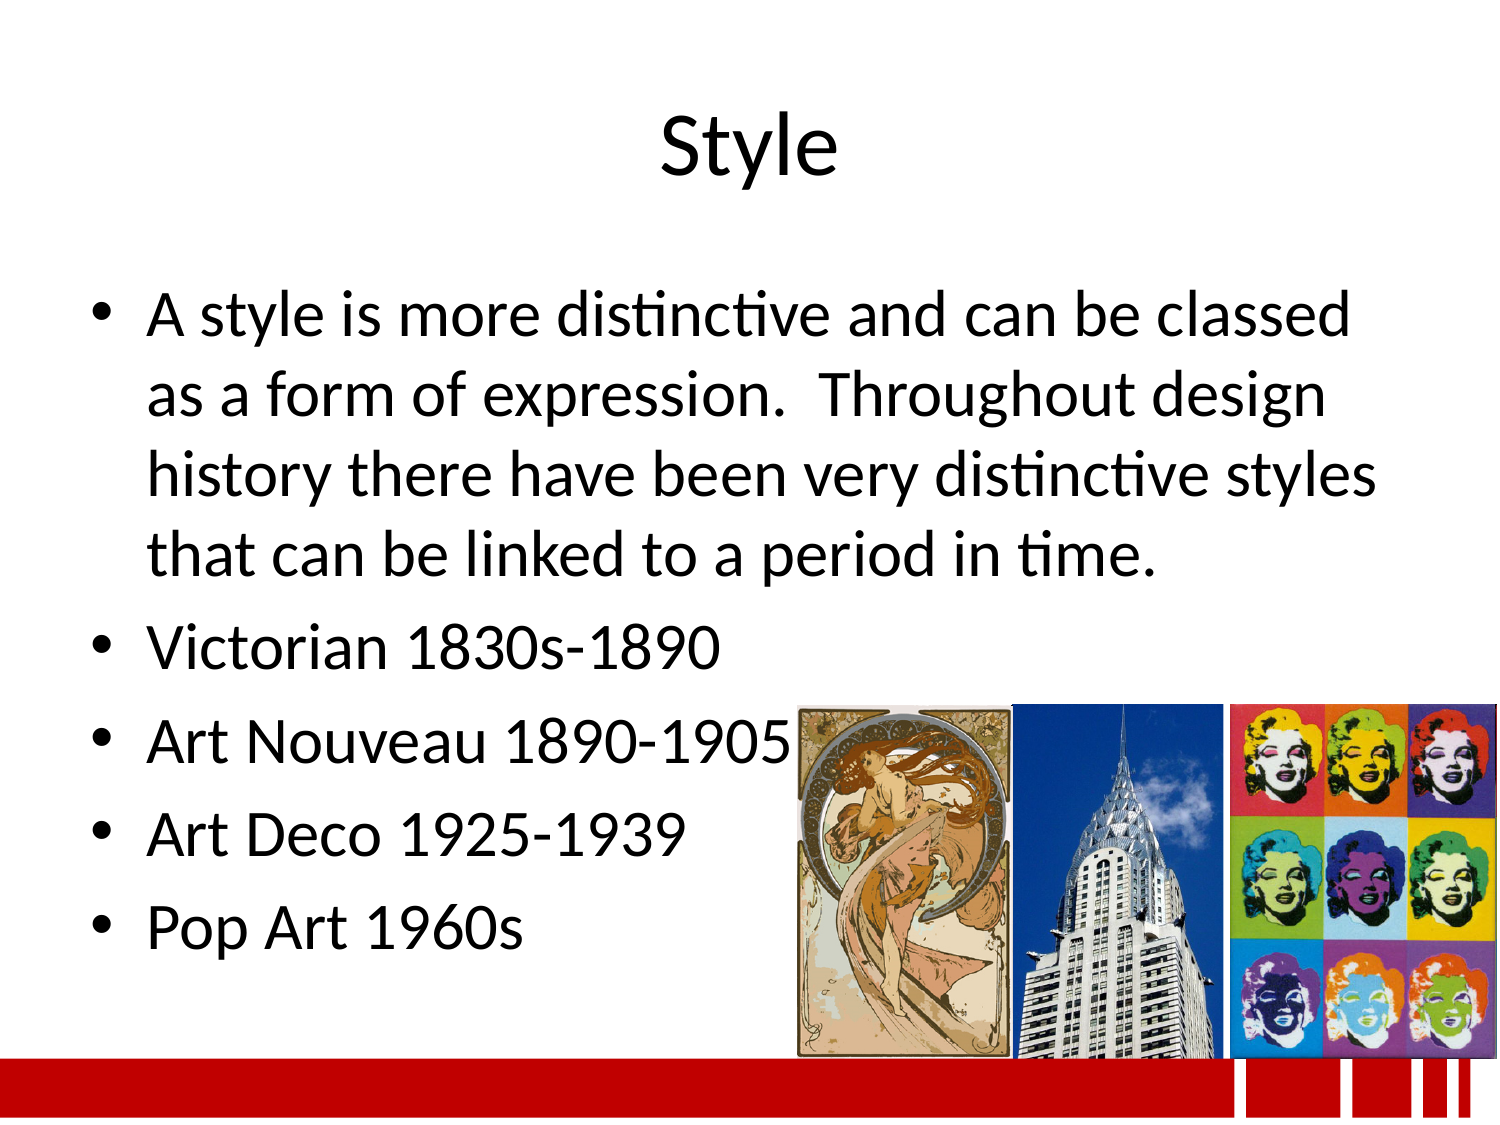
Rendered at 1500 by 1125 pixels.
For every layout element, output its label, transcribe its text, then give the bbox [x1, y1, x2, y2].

title Style [75, 45, 1425, 233]
list A style is more distinctive and can be classed as a form of expression. Throughout design history there have been very distinctive styles that can be linked to a period in time. Victorian 1830s-1890 Art Nouveau 1890-1905 Art Deco 1925-1939 Pop Art 1960s [75, 262, 1425, 1005]
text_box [796, 703, 1497, 1060]
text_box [0, 1058, 1471, 1118]
